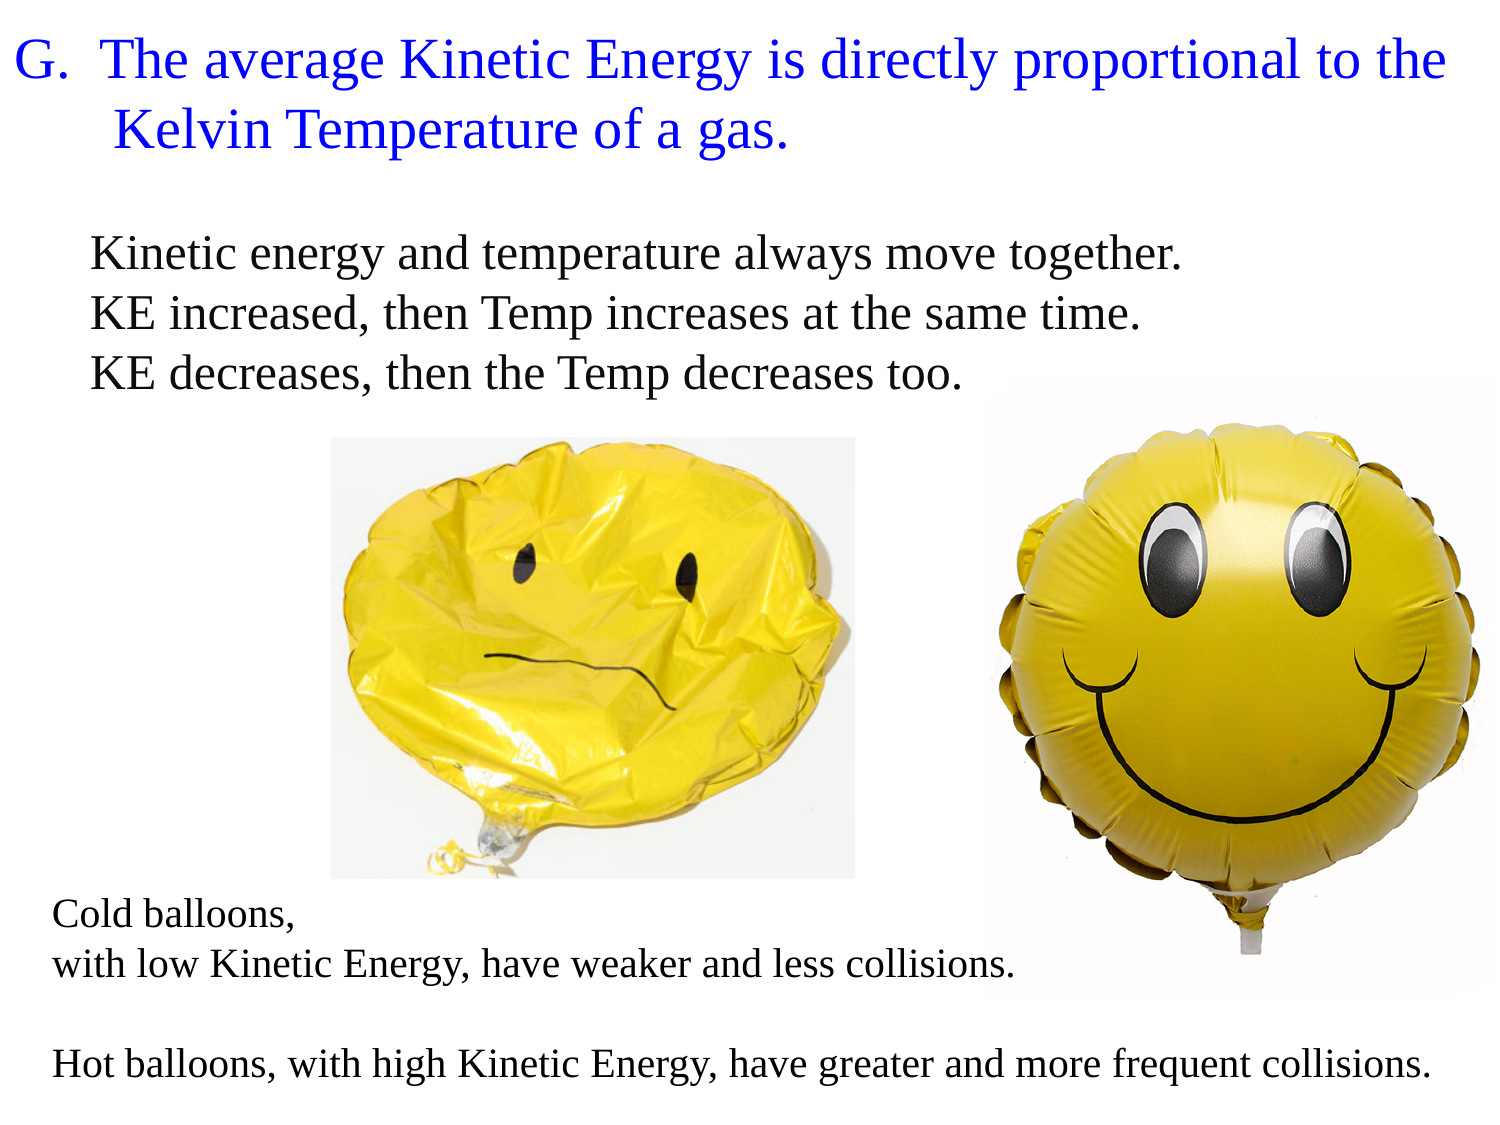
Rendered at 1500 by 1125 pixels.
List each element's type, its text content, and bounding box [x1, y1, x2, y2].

picture [984, 374, 1495, 997]
text_box Cold balloons, with low Kinetic Energy, have weaker and less collisions. Hot balloons, with high Kinetic Energy, have greater and more frequent collisions. [37, 878, 1463, 1125]
text_box The average Kinetic Energy is directly proportional to the Kelvin Temperature of a gas. Kinetic energy and temperature always move together. KE increased, then Temp increases at the same time. KE decreases, then the Temp decreases too. [0, 12, 1500, 408]
picture [330, 437, 856, 879]
